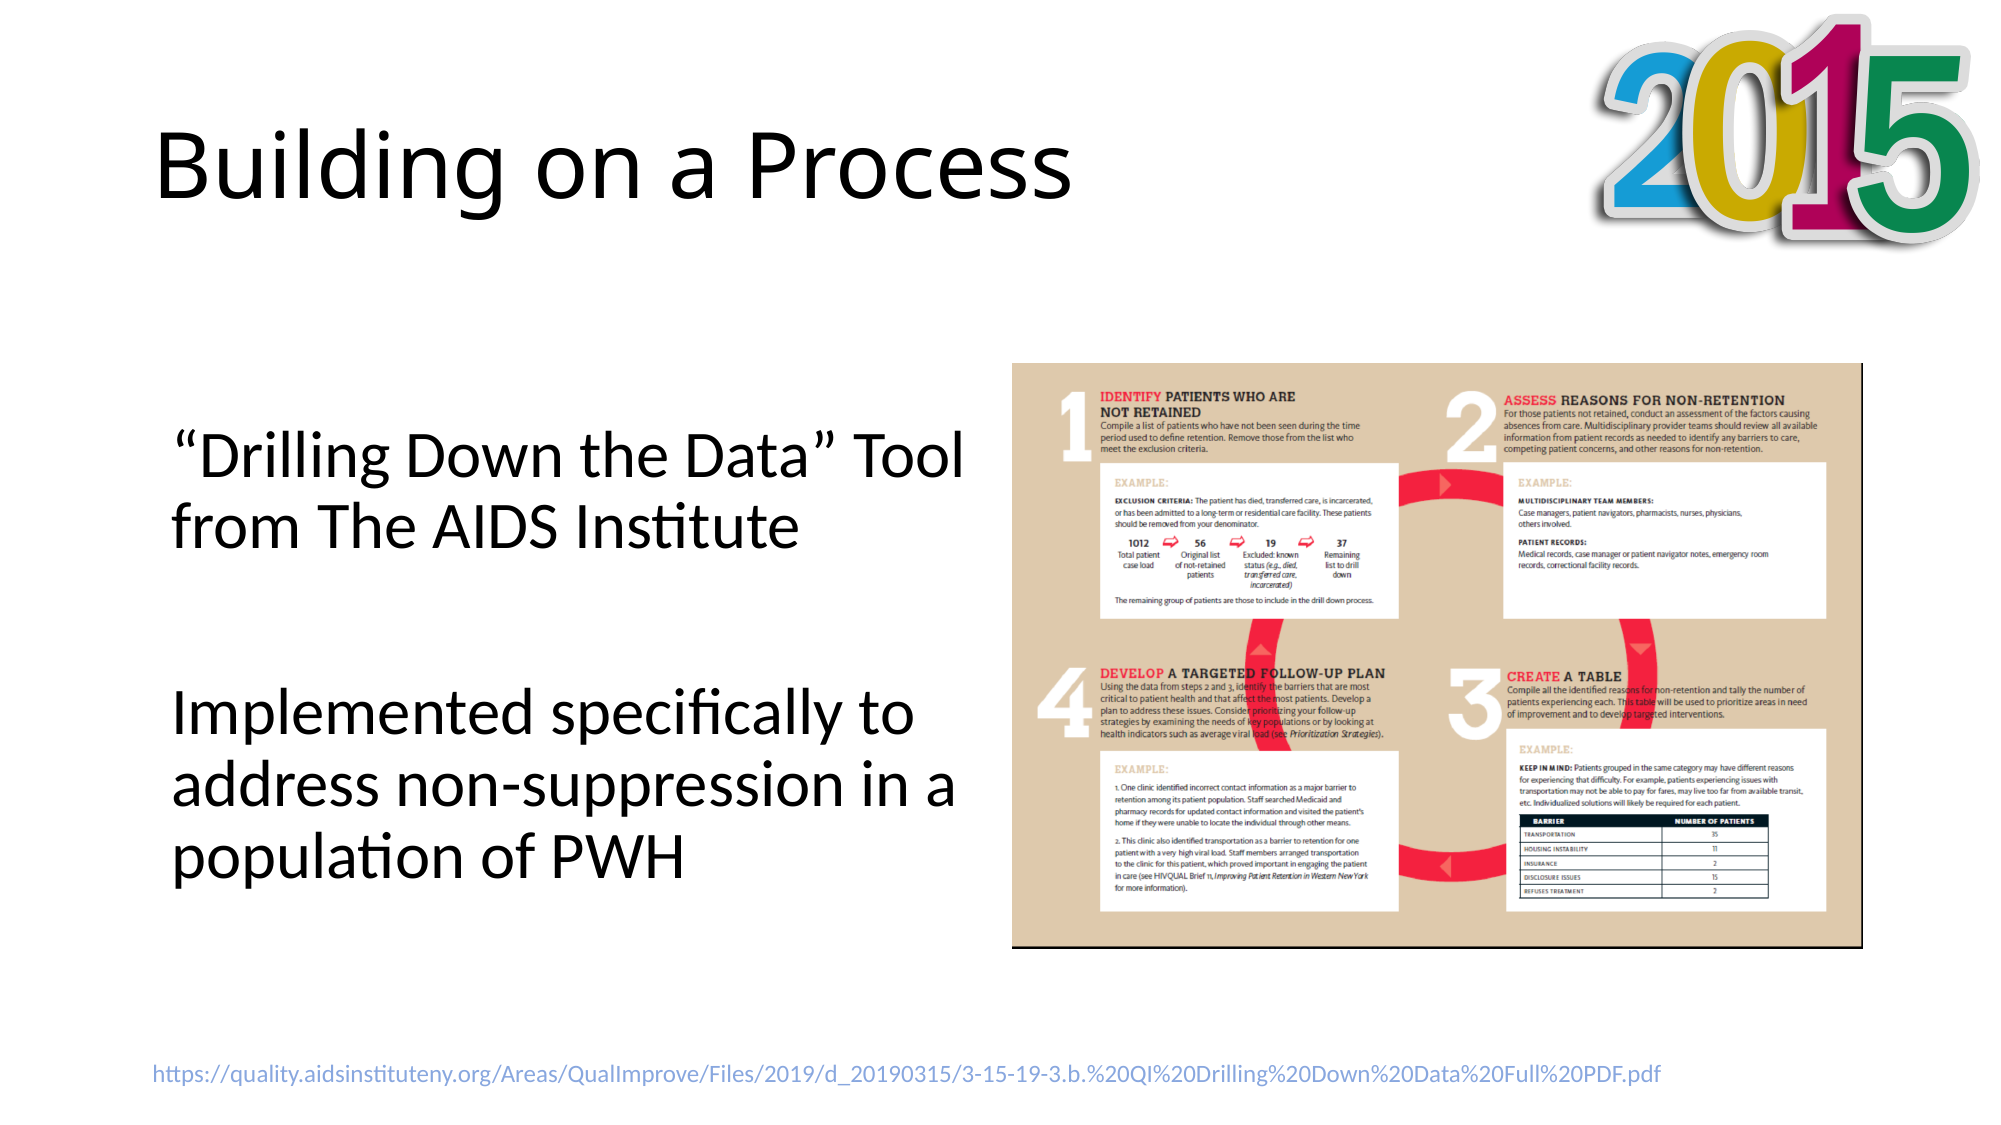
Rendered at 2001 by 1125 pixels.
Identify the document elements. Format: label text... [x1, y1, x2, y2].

footer https://quality.aidsinstituteny.org/Areas/QualImprove/Files/2019/d_20190315/3-15-19-3.b.%20QI%20Drilling%20Down%20Data%20Full%20PDF.pdf [137, 1042, 1863, 1103]
list “Drilling Down the Data” Tool from The AIDS Institute Implemented specifically to address non-suppression in a population of PWH [137, 299, 988, 1014]
picture [1554, 0, 2000, 313]
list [1012, 363, 1863, 949]
title Building on a Process [137, 59, 1554, 278]
